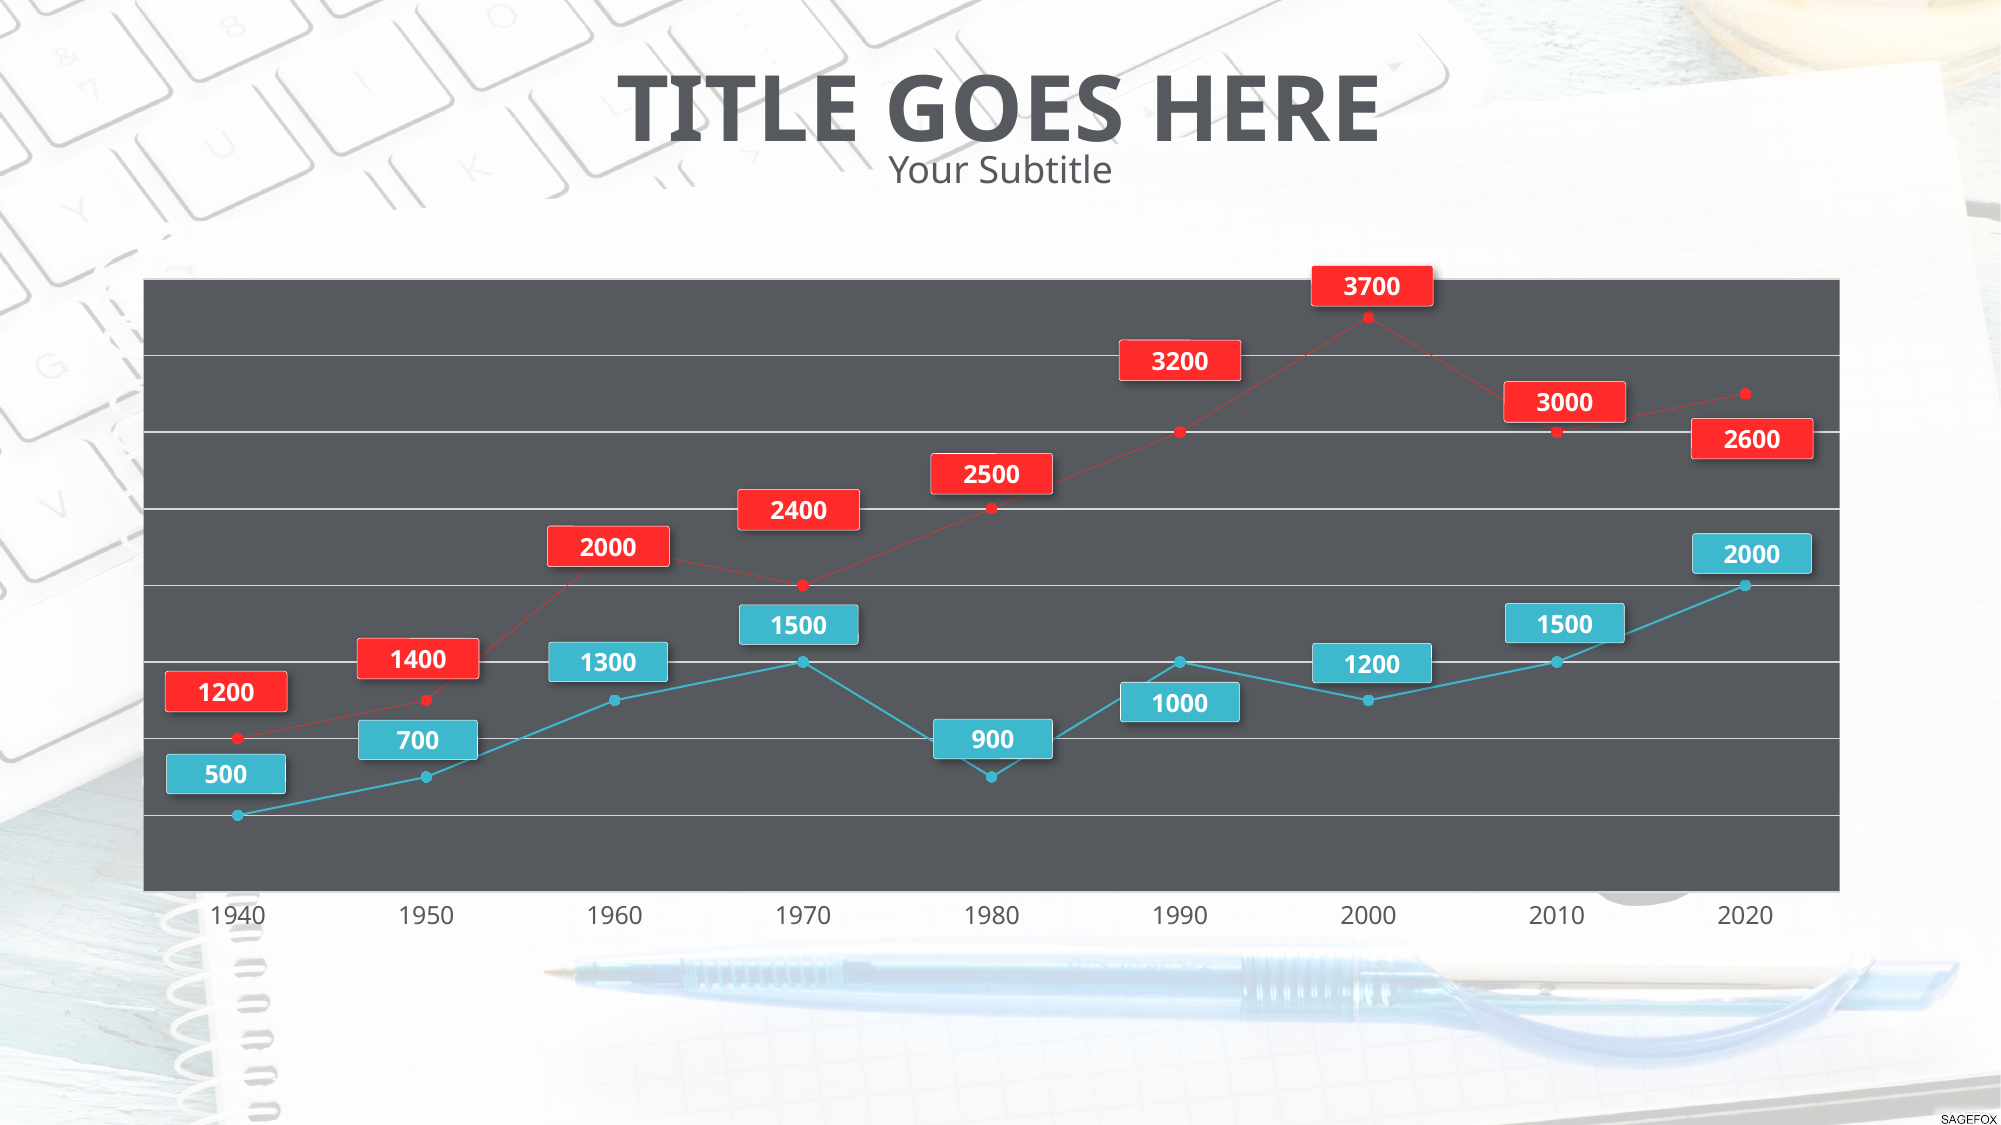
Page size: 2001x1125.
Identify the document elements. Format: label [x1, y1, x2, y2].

text_box [548, 42, 1452, 199]
chart [108, 265, 1875, 946]
picture [1938, 1114, 1999, 1125]
